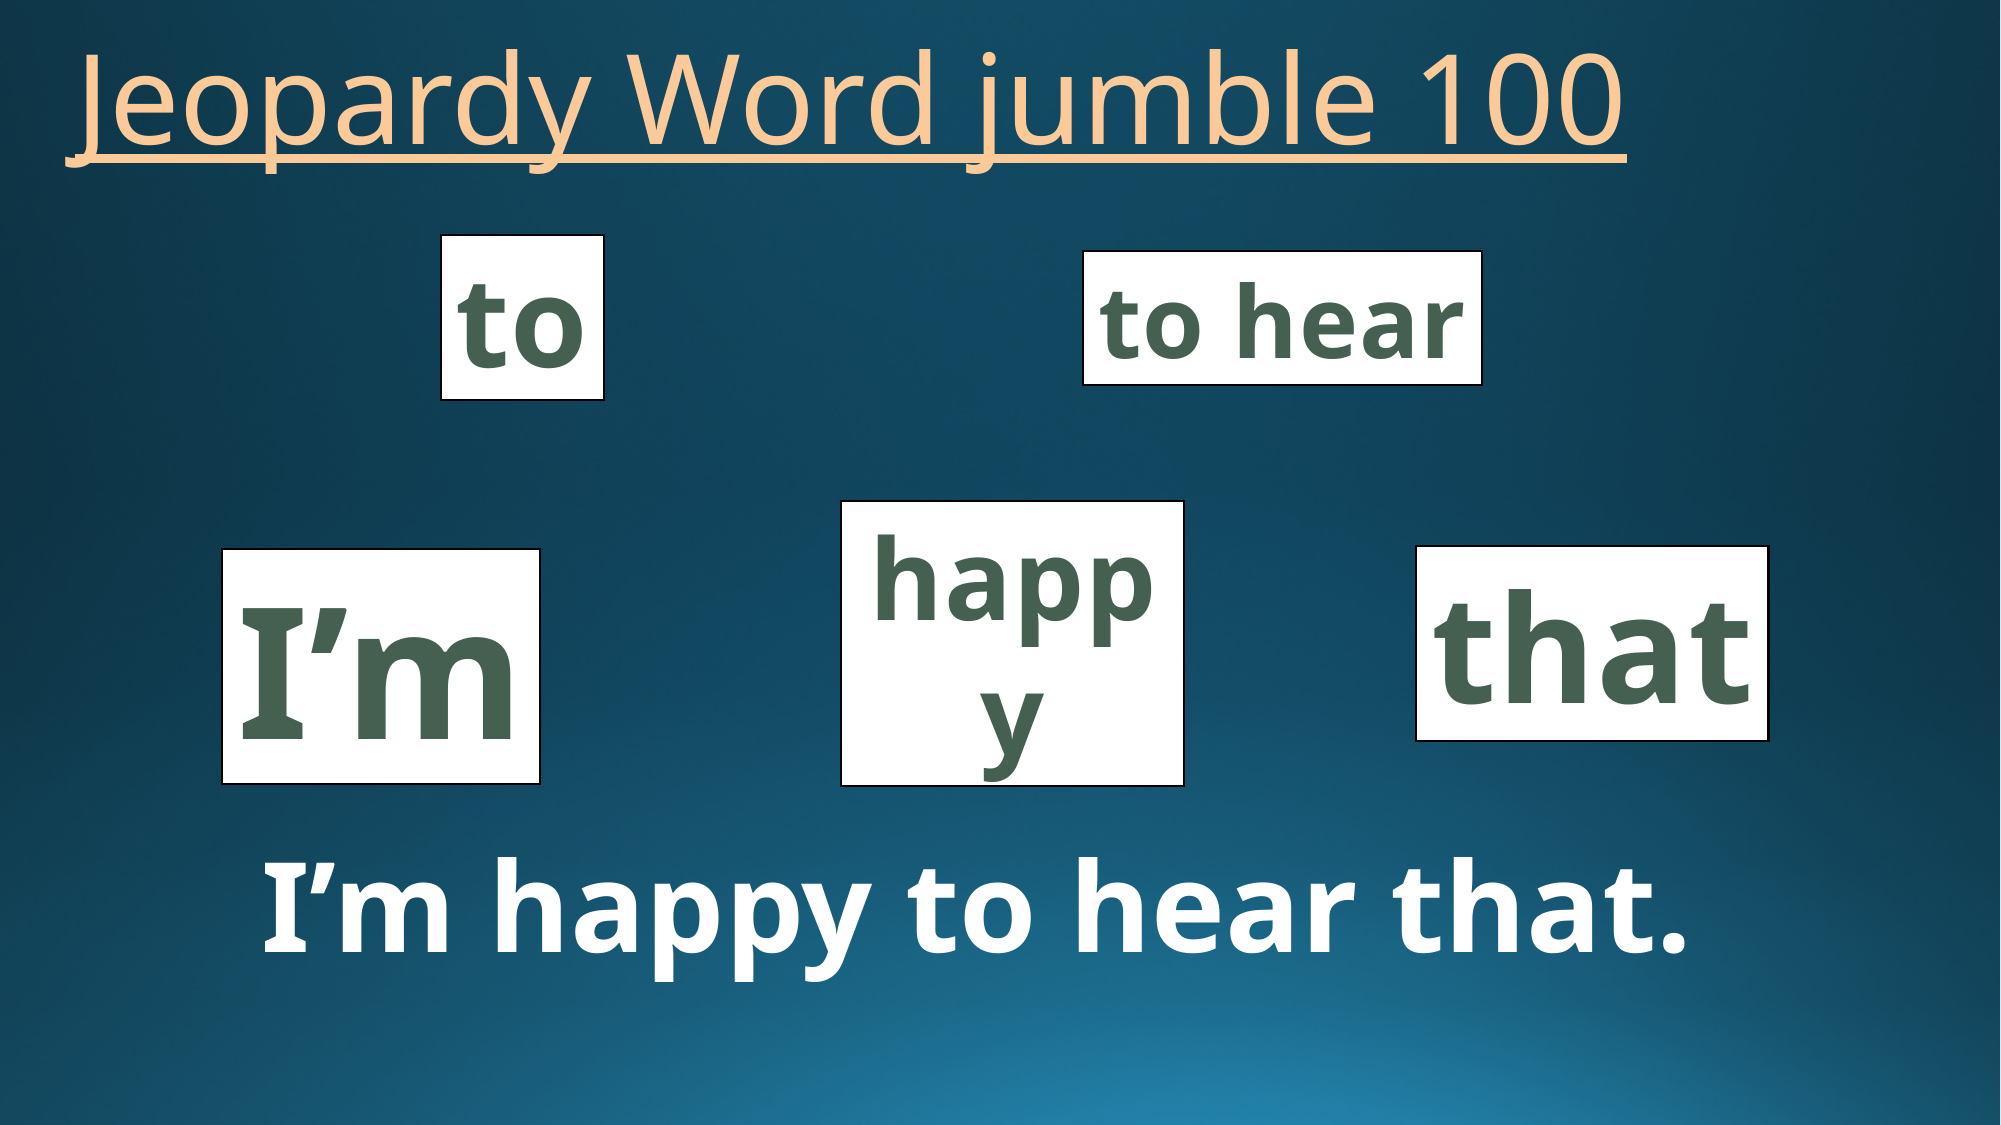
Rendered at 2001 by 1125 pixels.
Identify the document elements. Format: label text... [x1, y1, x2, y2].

text_box I’m [221, 548, 541, 785]
title Jeopardy Word jumble 100 [60, 23, 1769, 173]
picture [0, 0, 2001, 1125]
text_box to [440, 234, 605, 401]
text_box happy [840, 500, 1185, 787]
text_box I’m happy to hear that. [24, 820, 1930, 986]
text_box to hear [1082, 250, 1483, 386]
text_box that [1415, 545, 1770, 742]
